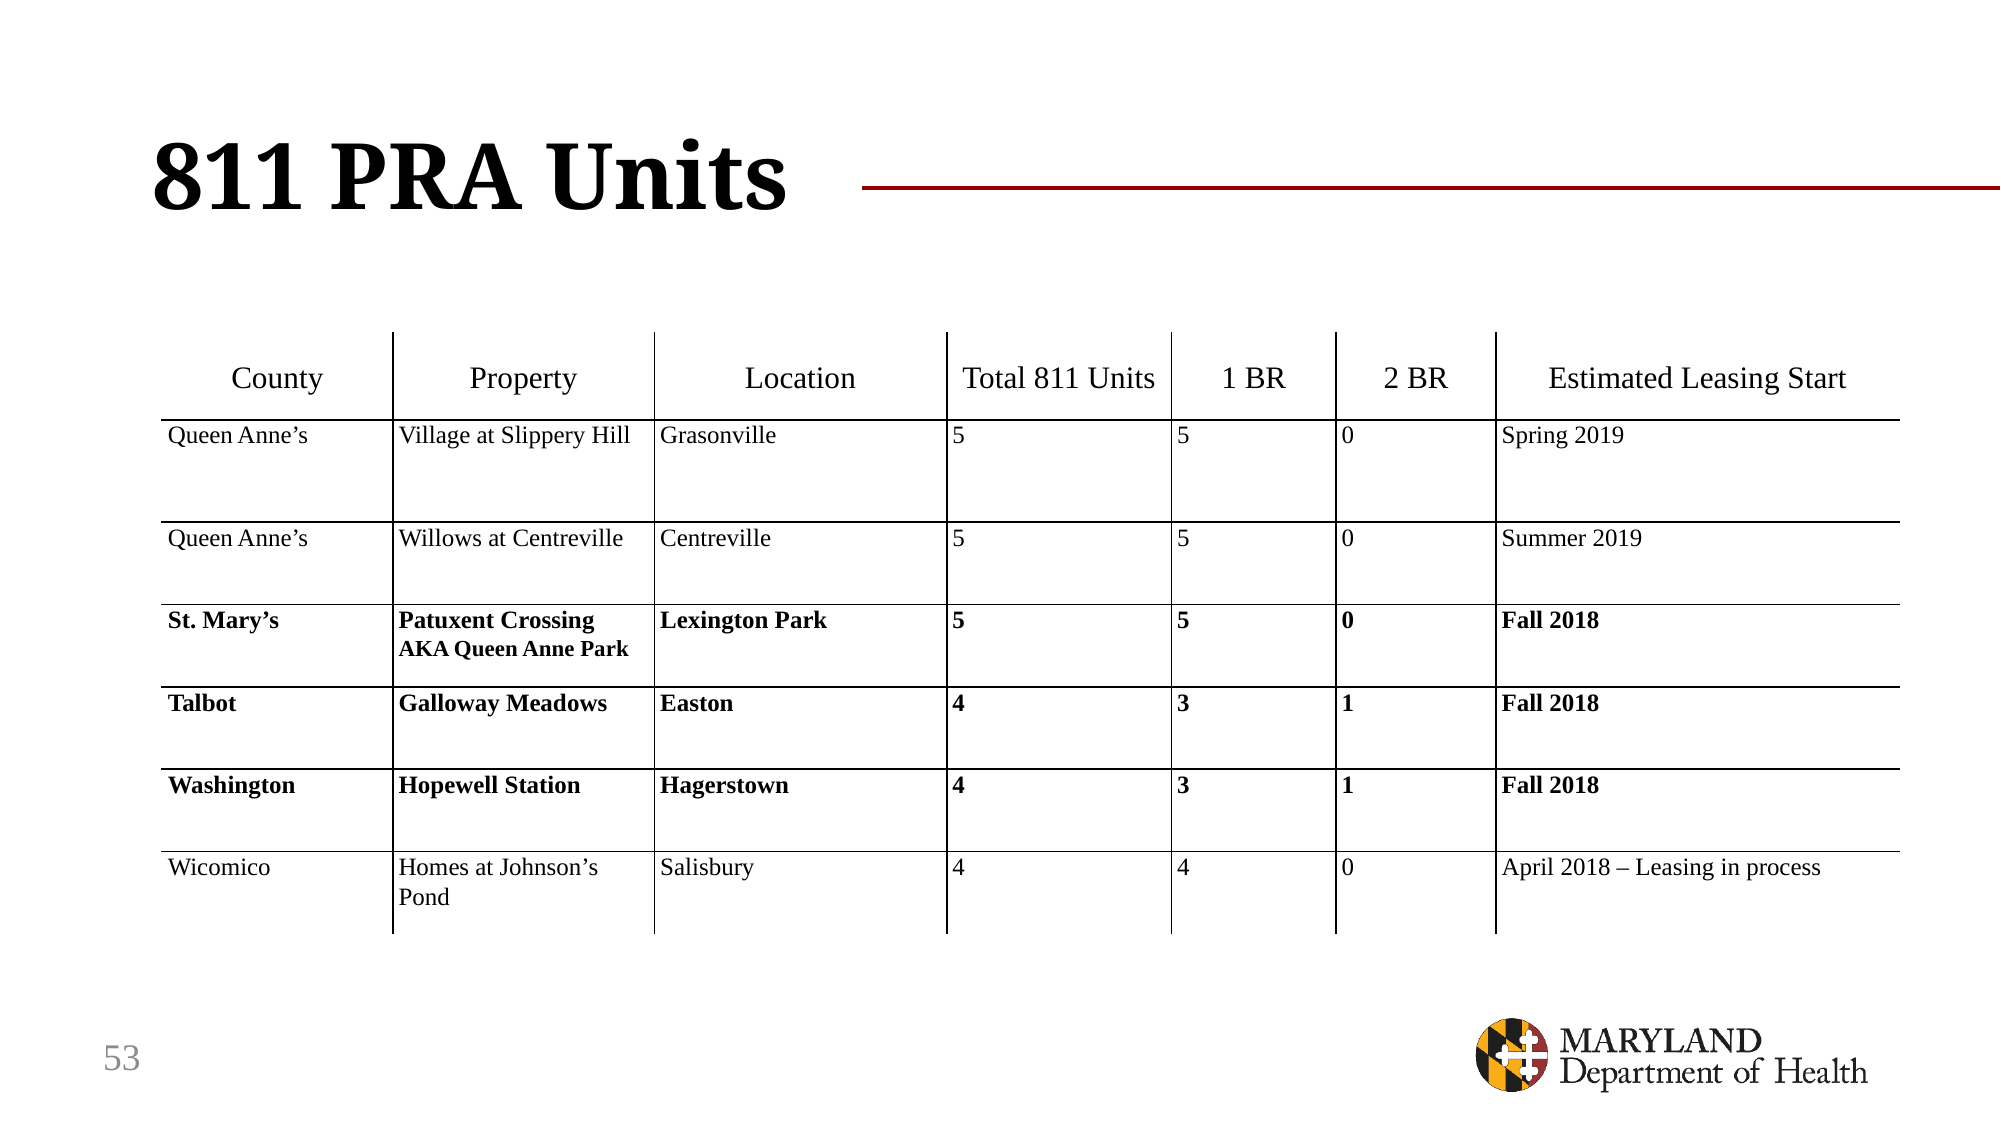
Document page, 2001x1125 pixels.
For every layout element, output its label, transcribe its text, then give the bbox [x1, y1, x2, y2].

table_cell 5 [1172, 605, 1335, 686]
table_cell 3 [1172, 770, 1335, 851]
table_cell April 2018 – Leasing in process [1497, 852, 1899, 934]
table_header 1 BR [1172, 334, 1335, 419]
table_cell Fall 2018 [1497, 605, 1899, 686]
table_header Property [394, 334, 654, 419]
table_cell 4 [948, 852, 1171, 934]
table_cell 5 [948, 523, 1171, 604]
table_cell 5 [948, 421, 1171, 521]
table_cell St. Mary’s [163, 605, 392, 686]
table_cell Centreville [655, 523, 946, 604]
table_cell 4 [1172, 852, 1335, 934]
table_cell 5 [1172, 523, 1335, 604]
table_cell Easton [655, 688, 946, 768]
table_header 2 BR [1337, 334, 1495, 419]
table_cell Hopewell Station [394, 770, 654, 851]
table_cell Wicomico [163, 852, 392, 934]
table_cell Fall 2018 [1497, 770, 1899, 851]
table_cell 5 [1172, 421, 1335, 521]
table_cell Queen Anne’s [163, 523, 392, 604]
table_cell 0 [1337, 852, 1495, 934]
table_cell 1 [1337, 770, 1495, 851]
table_cell 0 [1337, 605, 1495, 686]
table_header Total 811 Units [948, 334, 1171, 419]
table_cell Village at Slippery Hill [394, 421, 654, 521]
table_cell Grasonville [655, 421, 946, 521]
table_cell 5 [948, 605, 1171, 686]
table_cell 0 [1337, 523, 1495, 604]
table_cell Hagerstown [655, 770, 946, 851]
table_cell 4 [948, 688, 1171, 768]
table_header Location [655, 334, 946, 419]
table_cell Summer 2019 [1497, 523, 1899, 604]
slide_number 53 [88, 1025, 178, 1086]
table_header County [163, 334, 392, 419]
table_cell Talbot [163, 688, 392, 768]
title 811 PRA Units [137, 97, 1863, 262]
table_cell Galloway Meadows [394, 688, 654, 768]
table_cell Willows at Centreville [394, 523, 654, 604]
picture [1470, 1011, 1868, 1093]
table_cell 1 [1337, 688, 1495, 768]
table_cell Homes at Johnson’s Pond [394, 852, 654, 934]
table_cell 3 [1172, 688, 1335, 768]
table_header Estimated Leasing Start [1497, 334, 1899, 419]
table_cell Lexington Park [655, 605, 946, 686]
table_cell Fall 2018 [1497, 688, 1899, 768]
table_cell 0 [1337, 421, 1495, 521]
table_cell 4 [948, 770, 1171, 851]
table_cell Patuxent Crossing AKA Queen Anne Park [394, 605, 654, 686]
table_cell Queen Anne’s [163, 421, 392, 521]
table_cell Washington [163, 770, 392, 851]
table_cell Salisbury [655, 852, 946, 934]
table_cell Spring 2019 [1497, 421, 1899, 521]
